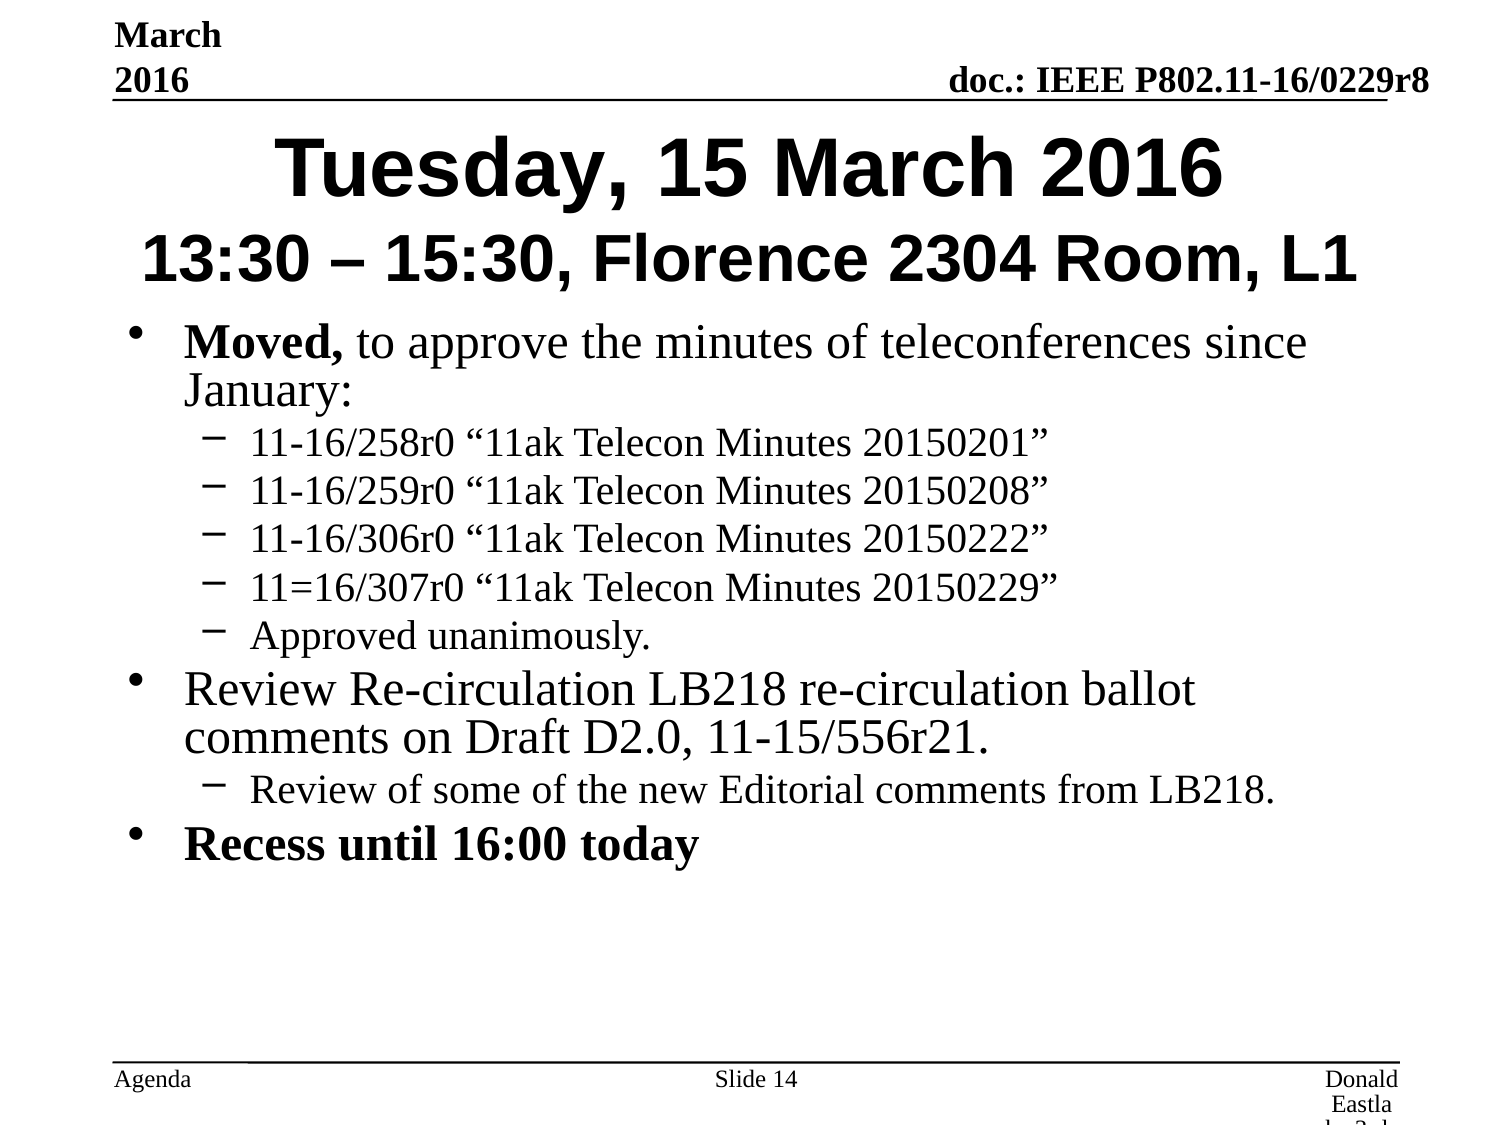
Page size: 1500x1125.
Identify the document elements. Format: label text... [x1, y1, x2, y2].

title Tuesday, 15 March 2016 13:30 – 15:30, Florence 2304 Room, L1 [112, 112, 1388, 288]
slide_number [114, 54, 290, 100]
list Moved, to approve the minutes of teleconferences since January: 11-16/258r0 “11ak Telecon Minutes 20150201” 11-16/259r0 “11ak Telecon Minutes 20150208” 11-16/306r0 “11ak Telecon Minutes 20150222” 11=16/307r0 “11ak Telecon Minutes 20150229” Approved unanimously. Review Re-circulation LB218 re-circulation ballot comments on Draft D2.0, 11-15/556r21. Review of some of the new Editorial comments from LB218. Recess until 16:00 today [112, 312, 1413, 1063]
footer Donald Eastlake 3rd, Huawei Technologies [1325, 1063, 1402, 1093]
slide_number Slide 14 [712, 1063, 800, 1093]
